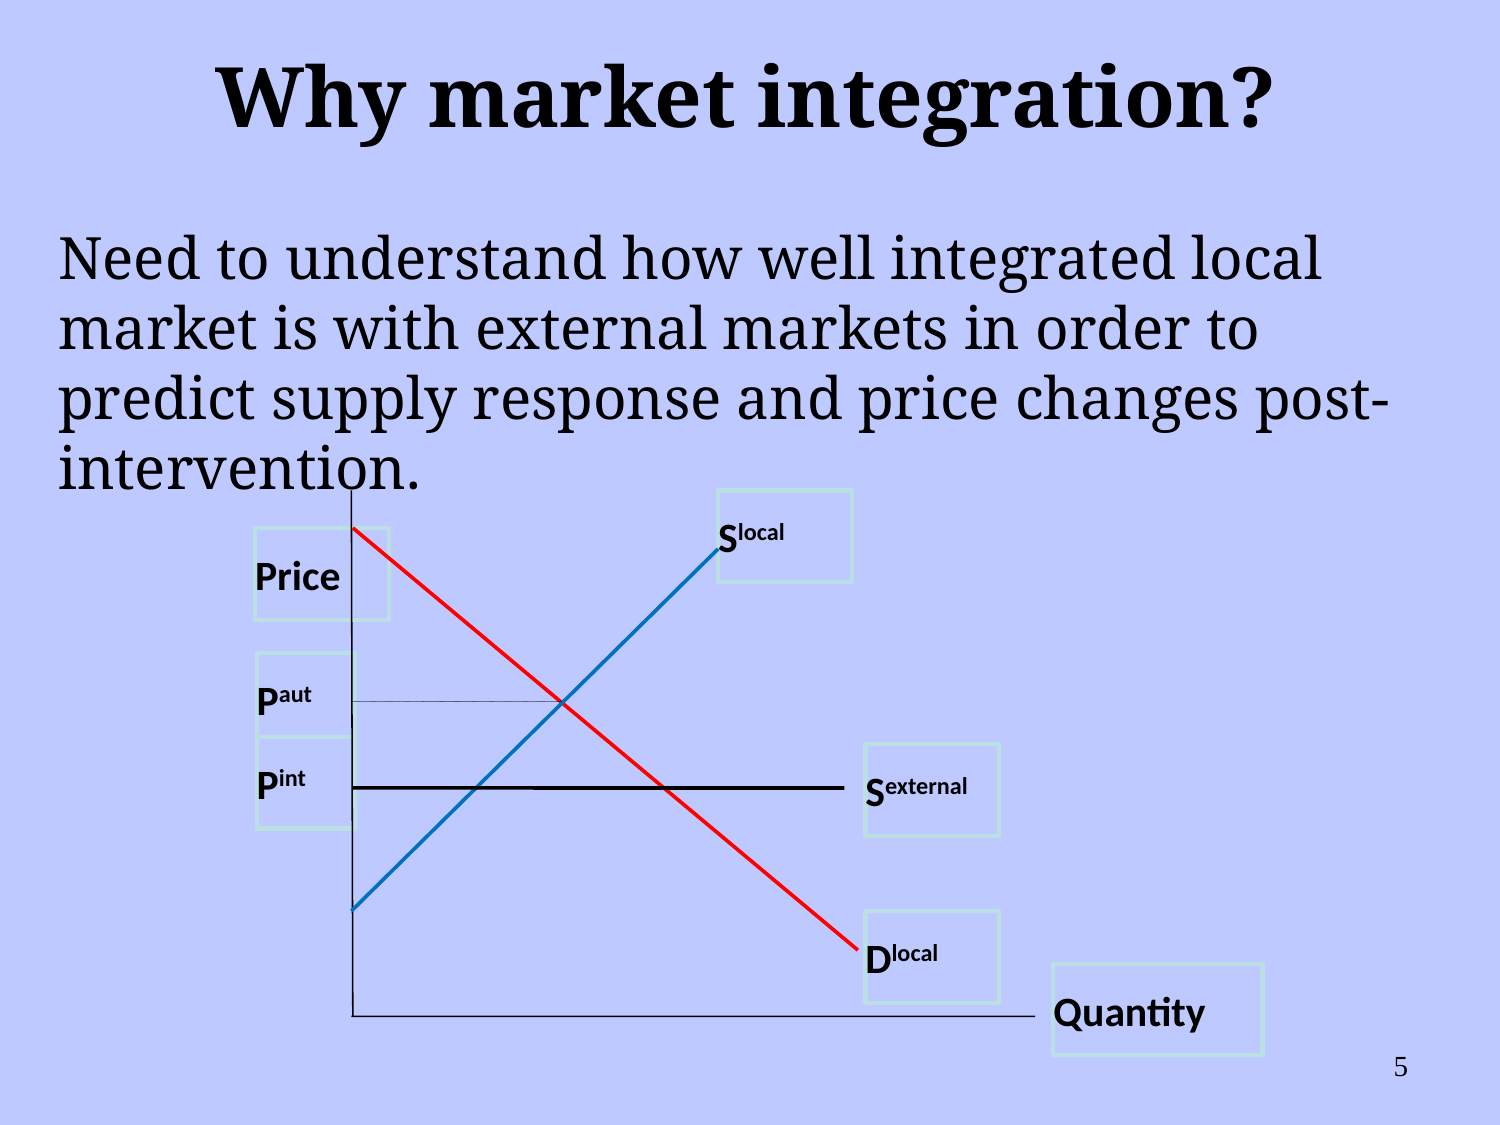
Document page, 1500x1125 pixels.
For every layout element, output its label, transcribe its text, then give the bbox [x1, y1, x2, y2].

list Need to understand how well integrated local market is with external markets in order to predict supply response and price changes post-intervention. [49, 211, 1438, 1125]
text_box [230, 462, 1263, 1095]
title Why market integration? [74, 0, 1426, 188]
slide_number 5 [1376, 1039, 1426, 1088]
